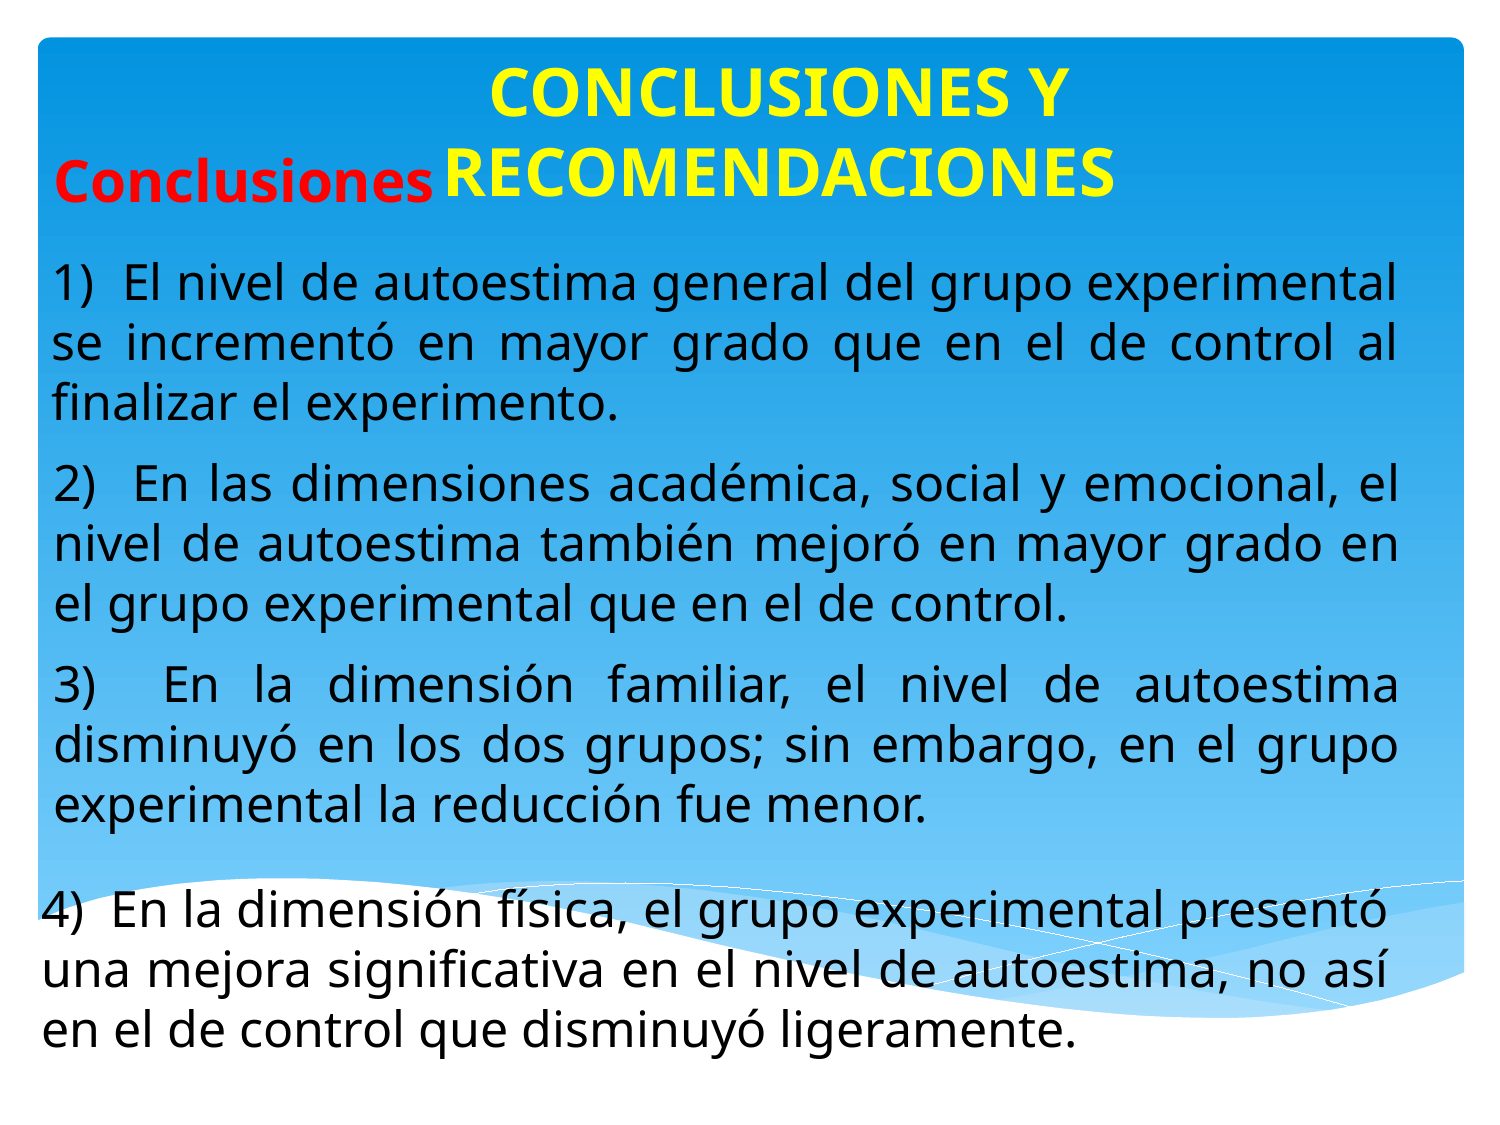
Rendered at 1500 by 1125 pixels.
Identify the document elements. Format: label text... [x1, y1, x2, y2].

text_box 3) En la dimensión familiar, el nivel de autoestima disminuyó en los dos grupos; sin embargo, en el grupo experimental la reducción fue menor. [53, 645, 1412, 858]
text_box Conclusiones [53, 137, 1459, 232]
text_box 2) En las dimensiones académica, social y emocional, el nivel de autoestima también mejoró en mayor grado en el grupo experimental que en el de control. [53, 444, 1412, 645]
text_box 1) El nivel de autoestima general del grupo experimental se incrementó en mayor grado que en el de control al finalizar el experimento. [51, 243, 1410, 457]
text_box 4) En la dimensión física, el grupo experimental presentó una mejora significativa en el nivel de autoestima, no así en el de control que disminuyó ligeramente. [41, 869, 1400, 1083]
text_box CONCLUSIONES Y RECOMENDACIONES [147, 42, 1412, 137]
